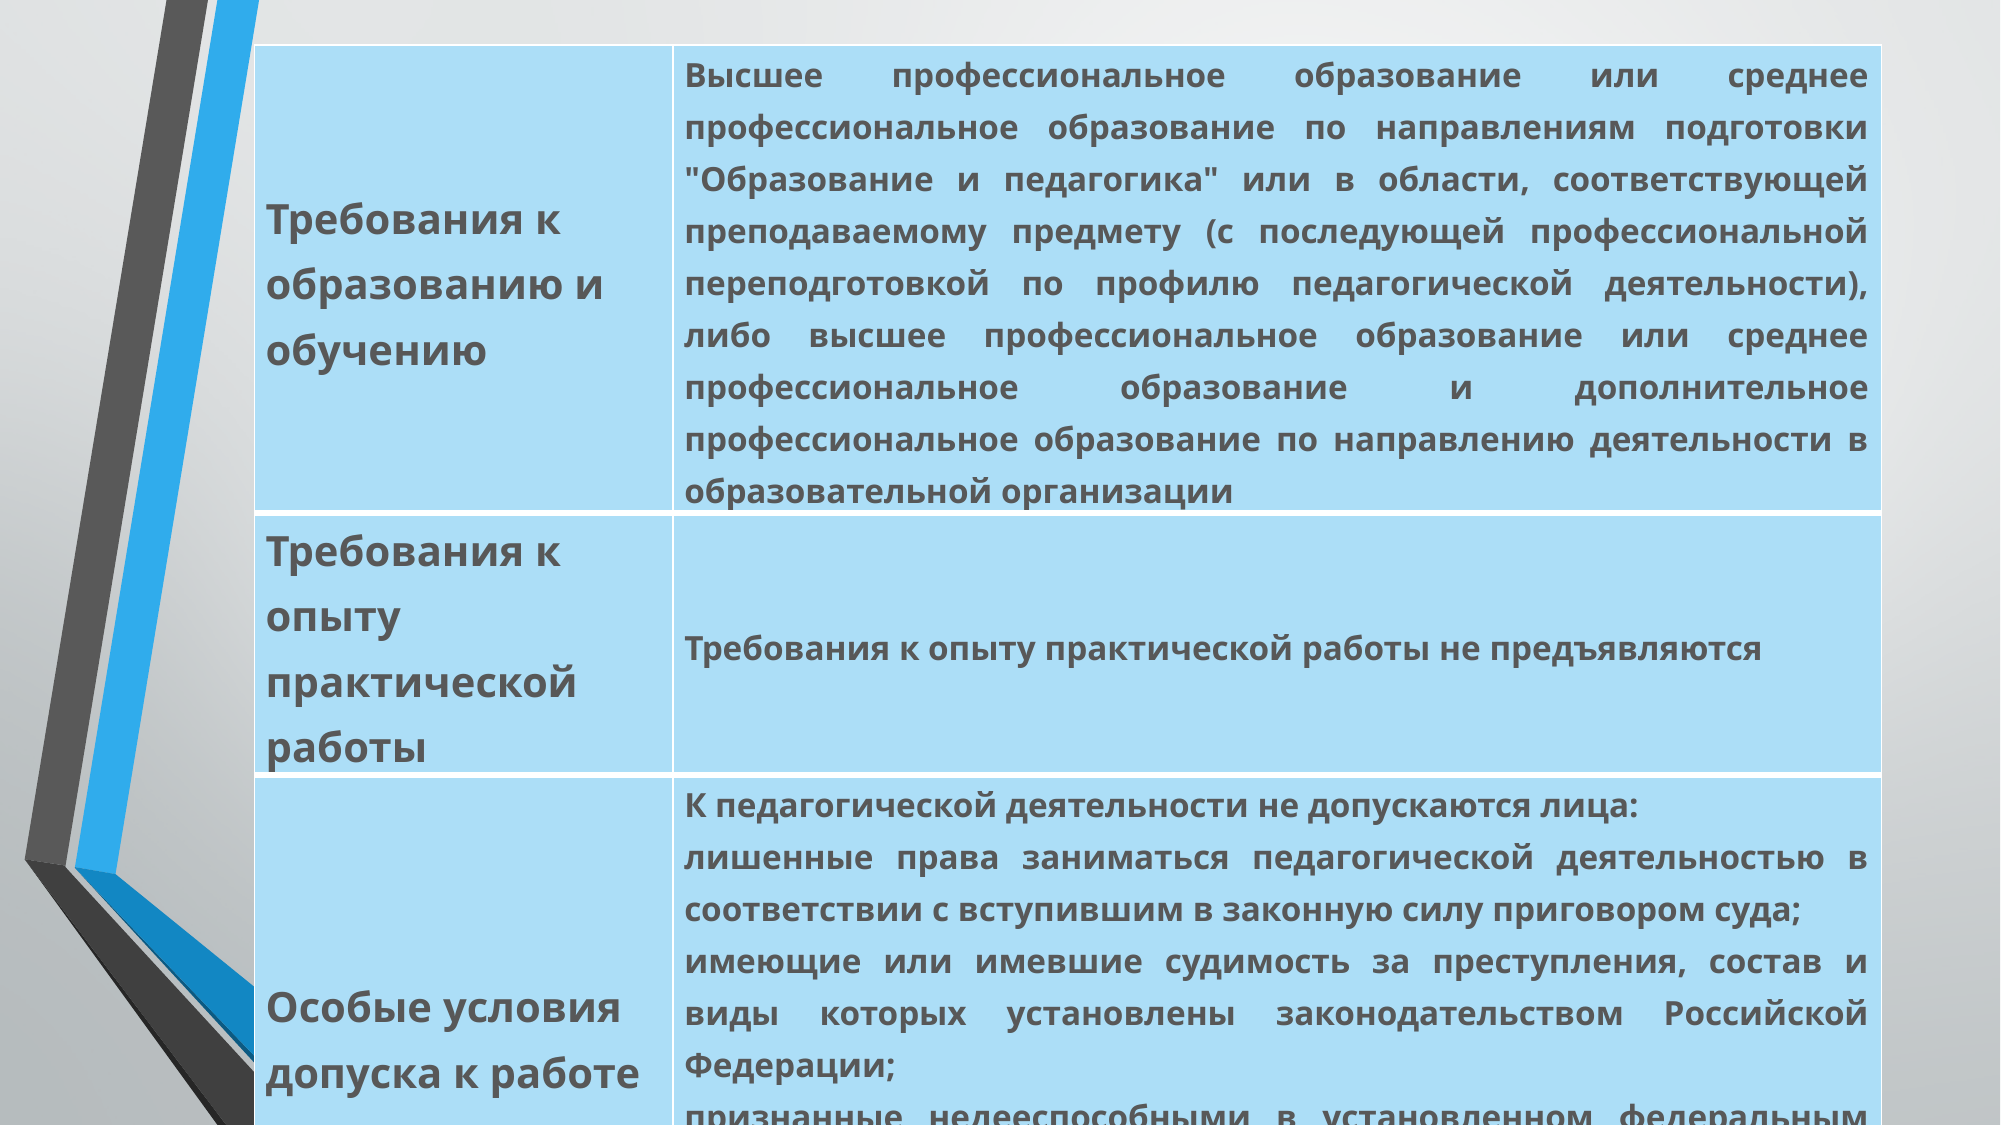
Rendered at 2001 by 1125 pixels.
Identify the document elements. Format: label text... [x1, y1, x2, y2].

table_header Высшее профессиональное образование или среднее профессиональное образование по направлениям подготовки "Образование и педагогика" или в области, соответствующей преподаваемому предмету (с последующей профессиональной переподготовкой по профилю педагогической деятельности), либо высшее профессиональное образование или среднее профессиональное образование и дополнительное профессиональное образование по направлению деятельности в образовательной организации [674, 46, 1881, 510]
table_header Требования к образованию и обучению [255, 46, 672, 510]
table_cell Требования к опыту практической работы [255, 516, 672, 772]
table_cell Особые условия допуска к работе [255, 778, 672, 1125]
table_cell Требования к опыту практической работы не предъявляются [674, 516, 1881, 772]
table_cell К педагогической деятельности не допускаются лица: лишенные права заниматься педагогической деятельностью в соответствии с вступившим в законную силу приговором суда; имеющие или имевшие судимость за преступления, состав и виды которых установлены законодательством Российской Федерации; признанные недееспособными в установленном федеральным законом порядке; имеющие заболевания, предусмотренные установленным перечнем [674, 778, 1881, 1125]
